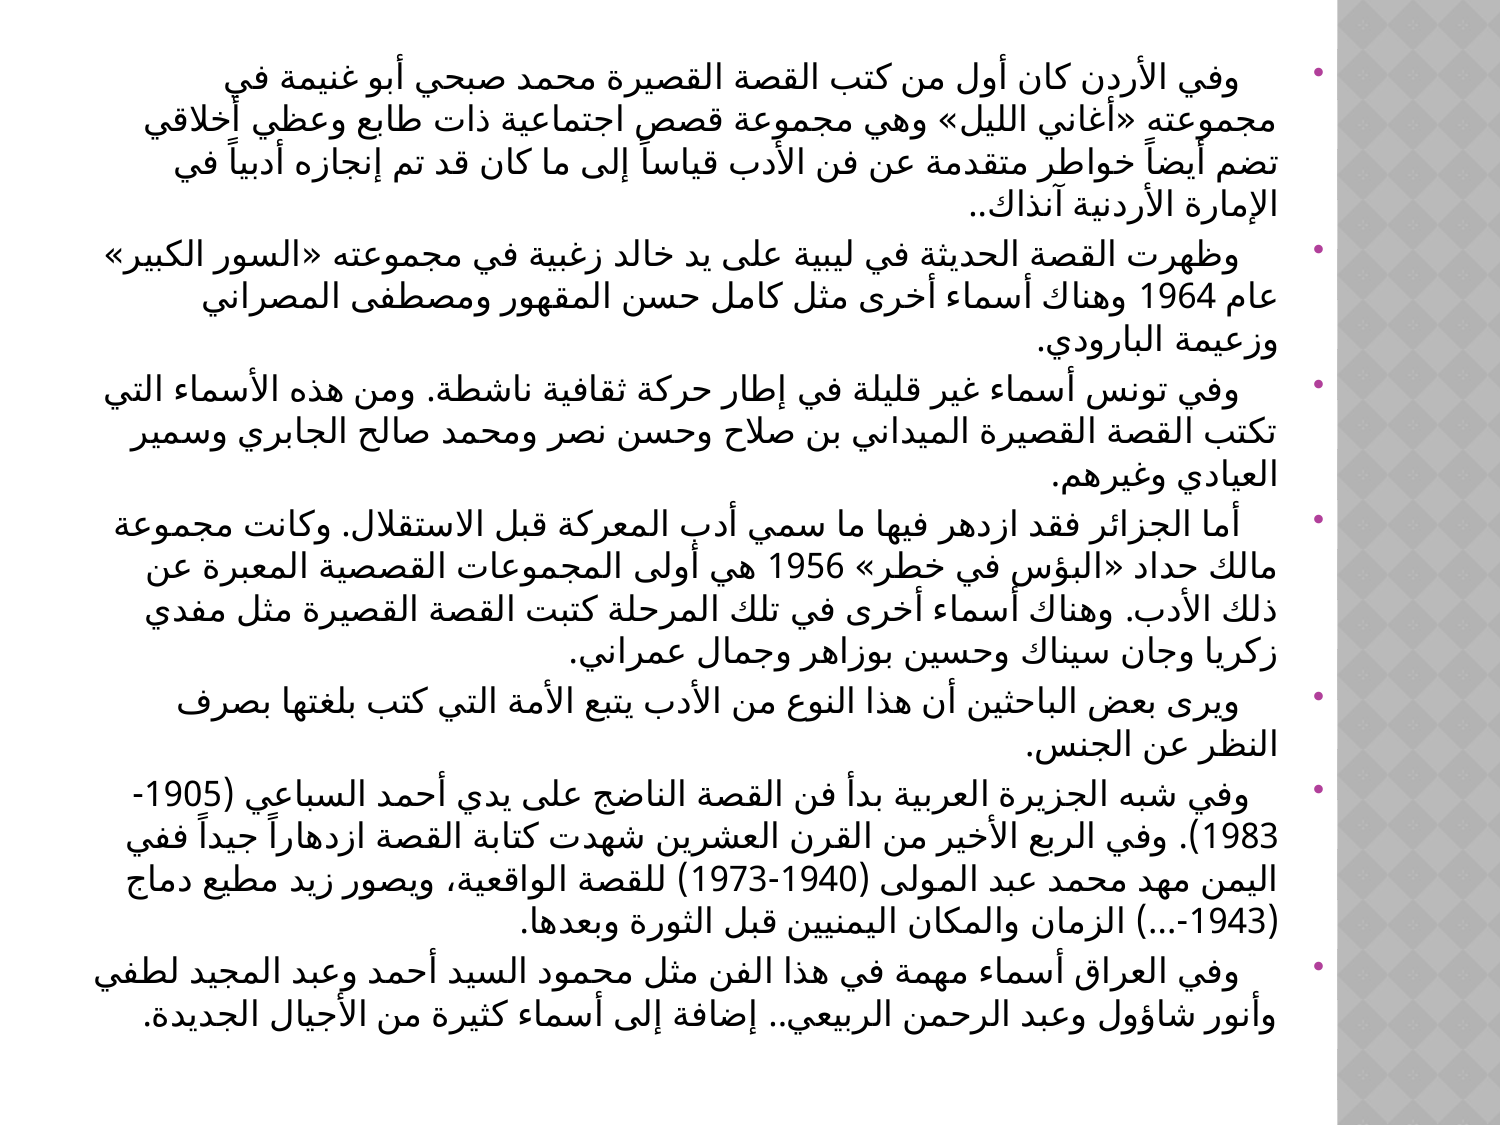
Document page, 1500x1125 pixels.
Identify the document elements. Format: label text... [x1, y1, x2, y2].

list وفي الأردن كان أول من كتب القصة القصيرة محمد صبحي أبو غنيمة في مجموعته «أغاني الليل» وهي مجموعة قصص اجتماعية ذات طابع وعظي أخلاقي تضم أيضاً خواطر متقدمة عن فن الأدب قياساً إلى ما كان قد تم إنجازه أدبياً في الإمارة الأردنية آنذاك.. وظهرت القصة الحديثة في ليبية على يد خالد زغبية في مجموعته «السور الكبير» عام 1964 وهناك أسماء أخرى مثل كامل حسن المقهور ومصطفى المصراني وزعيمة البارودي. وفي تونس أسماء غير قليلة في إطار حركة ثقافية ناشطة. ومن هذه الأسماء التي تكتب القصة القصيرة الميداني بن صلاح وحسن نصر ومحمد صالح الجابري وسمير العيادي وغيرهم. أما الجزائر فقد ازدهر فيها ما سمي أدب المعركة قبل الاستقلال. وكانت مجموعة مالك حداد «البؤس في خطر» 1956 هي أولى المجموعات القصصية المعبرة عن ذلك الأدب. وهناك أسماء أخرى في تلك المرحلة كتبت القصة القصيرة مثل مفدي زكريا وجان سيناك وحسين بوزاهر وجمال عمراني. ويرى بعض الباحثين أن هذا النوع من الأدب يتبع الأمة التي كتب بلغتها بصرف النظر عن الجنس. وفي شبه الجزيرة العربية بدأ فن القصة الناضج على يدي أحمد السباعي (1905-1983). وفي الربع الأخير من القرن العشرين شهدت كتابة القصة ازدهاراً جيداً ففي اليمن مهد محمد عبد المولى (1940-1973) للقصة الواقعية، ويصور زيد مطيع دماج (1943-...) الزمان والمكان اليمنيين قبل الثورة وبعدها. وفي العراق أسماء مهمة في هذا الفن مثل محمود السيد أحمد وعبد المجيد لطفي وأنور شاؤول وعبد الرحمن الربيعي.. إضافة إلى أسماء كثيرة من الأجيال الجديدة. [75, 46, 1336, 1067]
